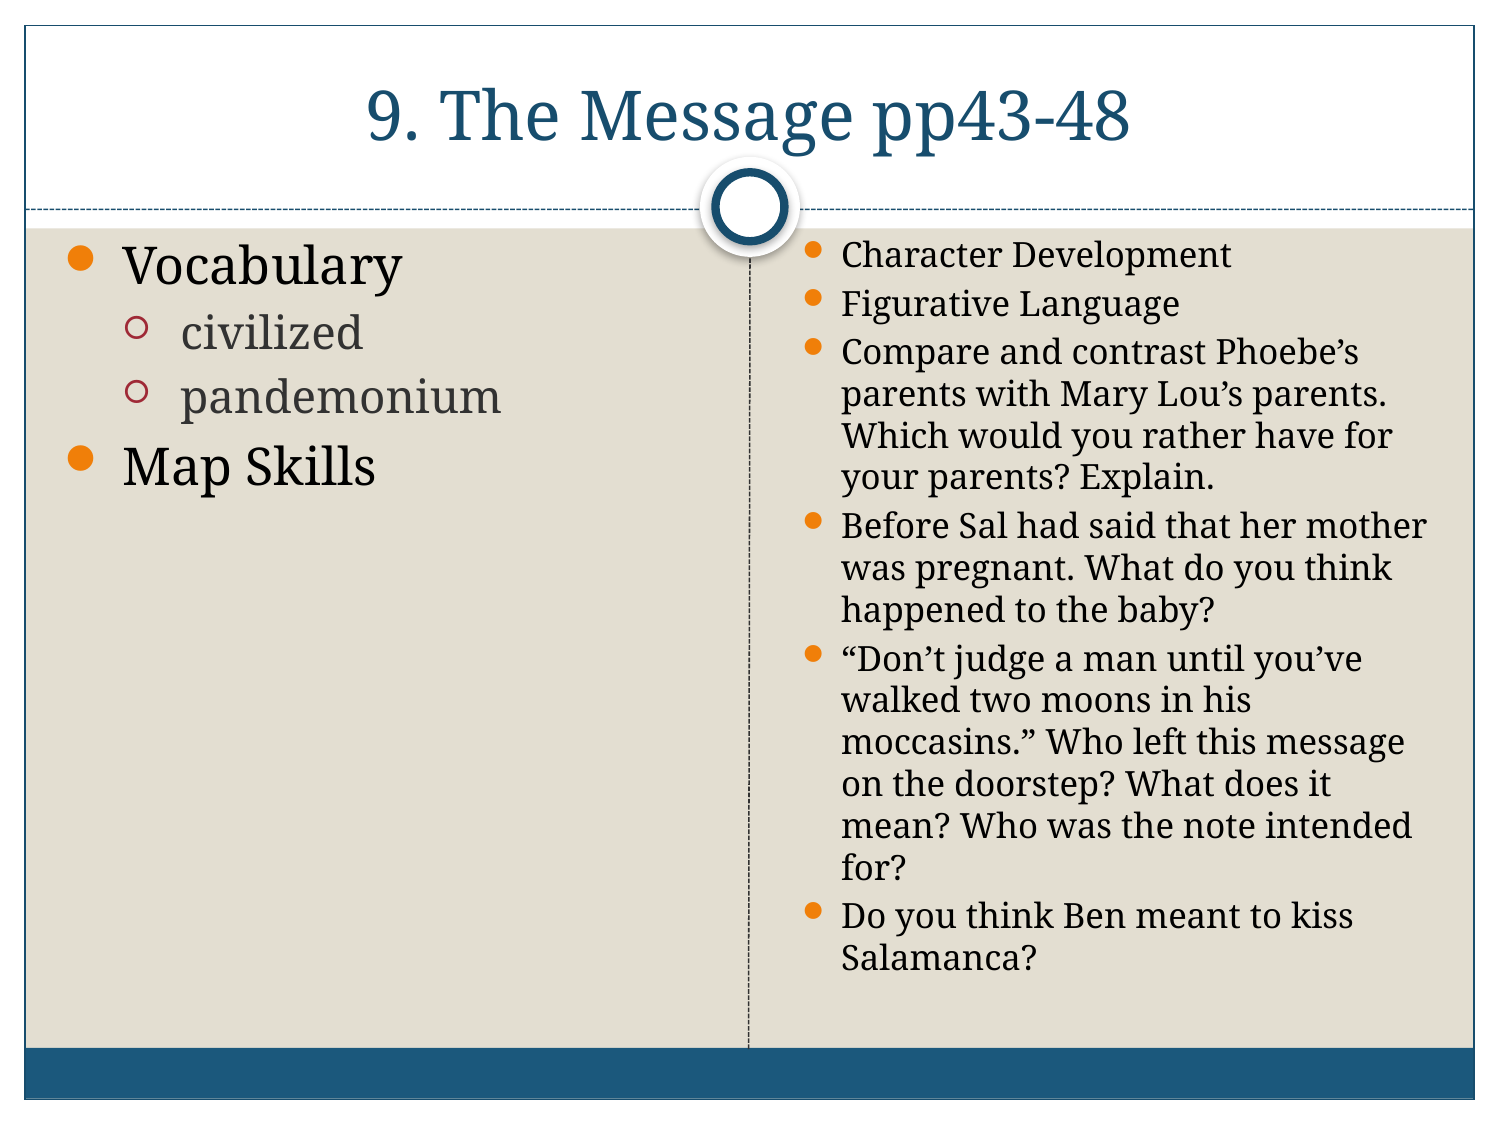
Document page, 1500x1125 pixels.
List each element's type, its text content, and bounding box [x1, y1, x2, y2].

title 9. The Message pp43-48 [49, 37, 1450, 162]
list Vocabulary civilized pandemonium Map Skills [49, 224, 712, 993]
list Character Development Figurative Language Compare and contrast Phoebe’s parents with Mary Lou’s parents. Which would you rather have for your parents? Explain. Before Sal had said that her mother was pregnant. What do you think happened to the baby? “Don’t judge a man until you’ve walked two moons in his moccasins.” Who left this message on the doorstep? What does it mean? Who was the note intended for? Do you think Ben meant to kiss Salamanca? [787, 224, 1450, 993]
